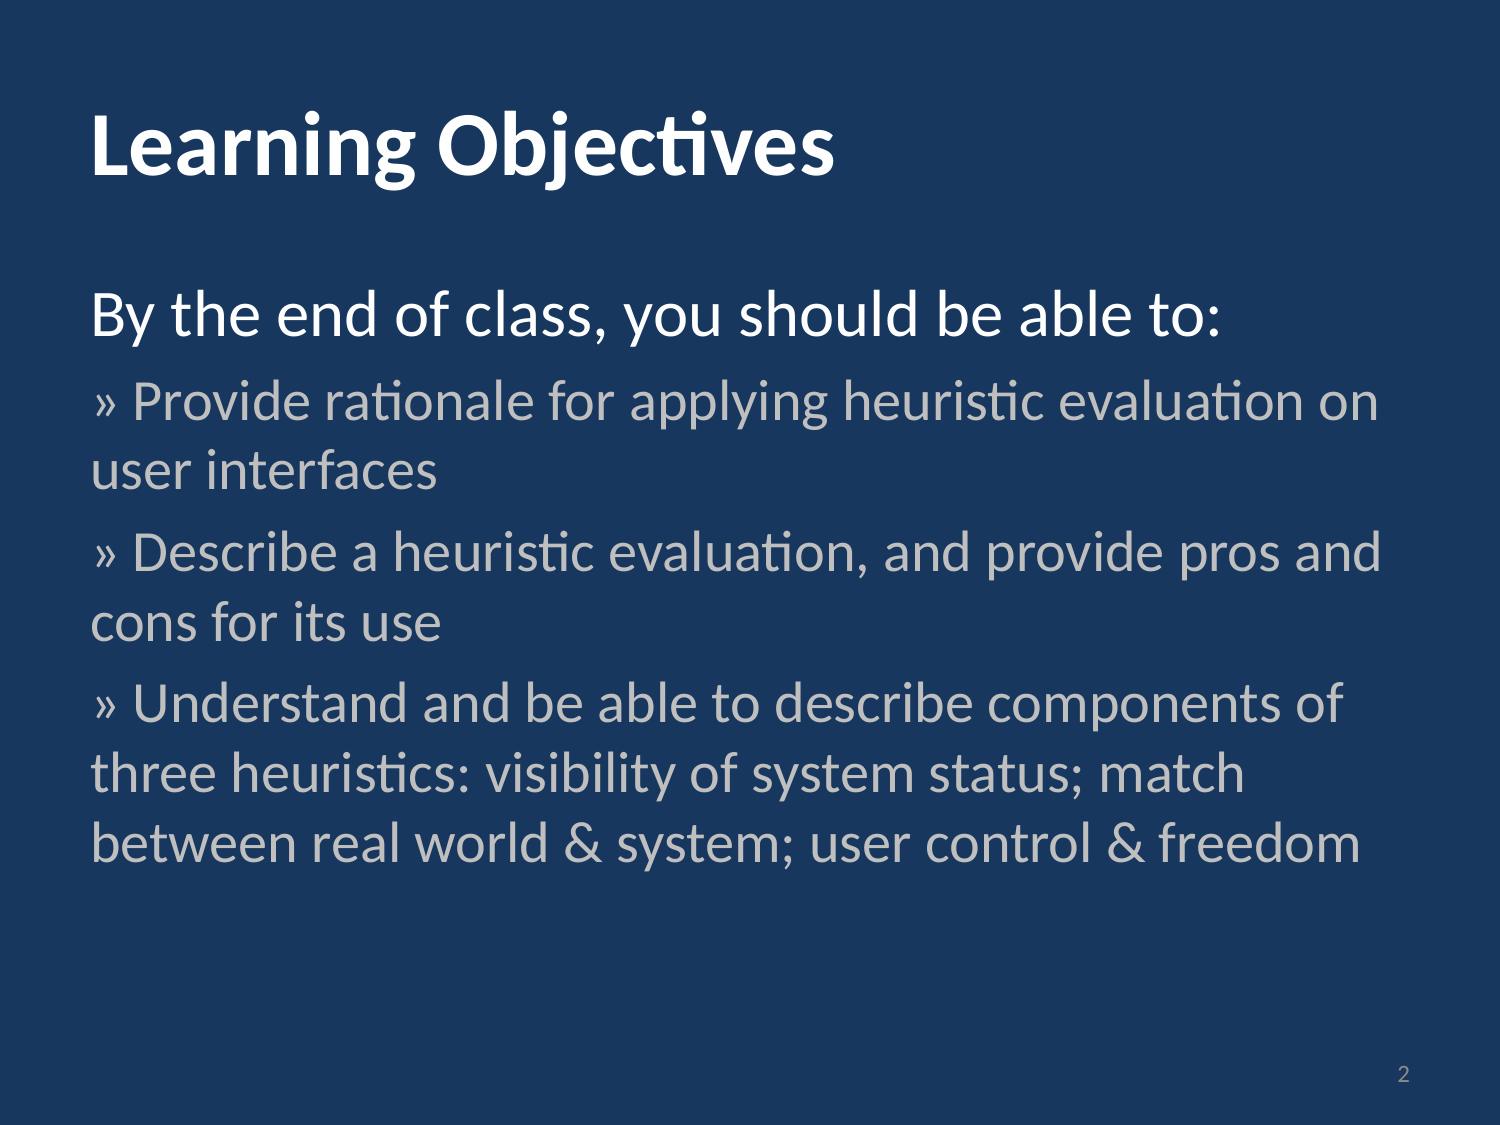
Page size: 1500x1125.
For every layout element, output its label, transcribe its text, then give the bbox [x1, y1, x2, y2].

title Learning Objectives [75, 45, 1425, 233]
slide_number 2 [1074, 1042, 1425, 1103]
list By the end of class, you should be able to: » Provide rationale for applying heuristic evaluation on user interfaces » Describe a heuristic evaluation, and provide pros and cons for its use » Understand and be able to describe components of three heuristics: visibility of system status; match between real world & system; user control & freedom [75, 262, 1425, 1005]
